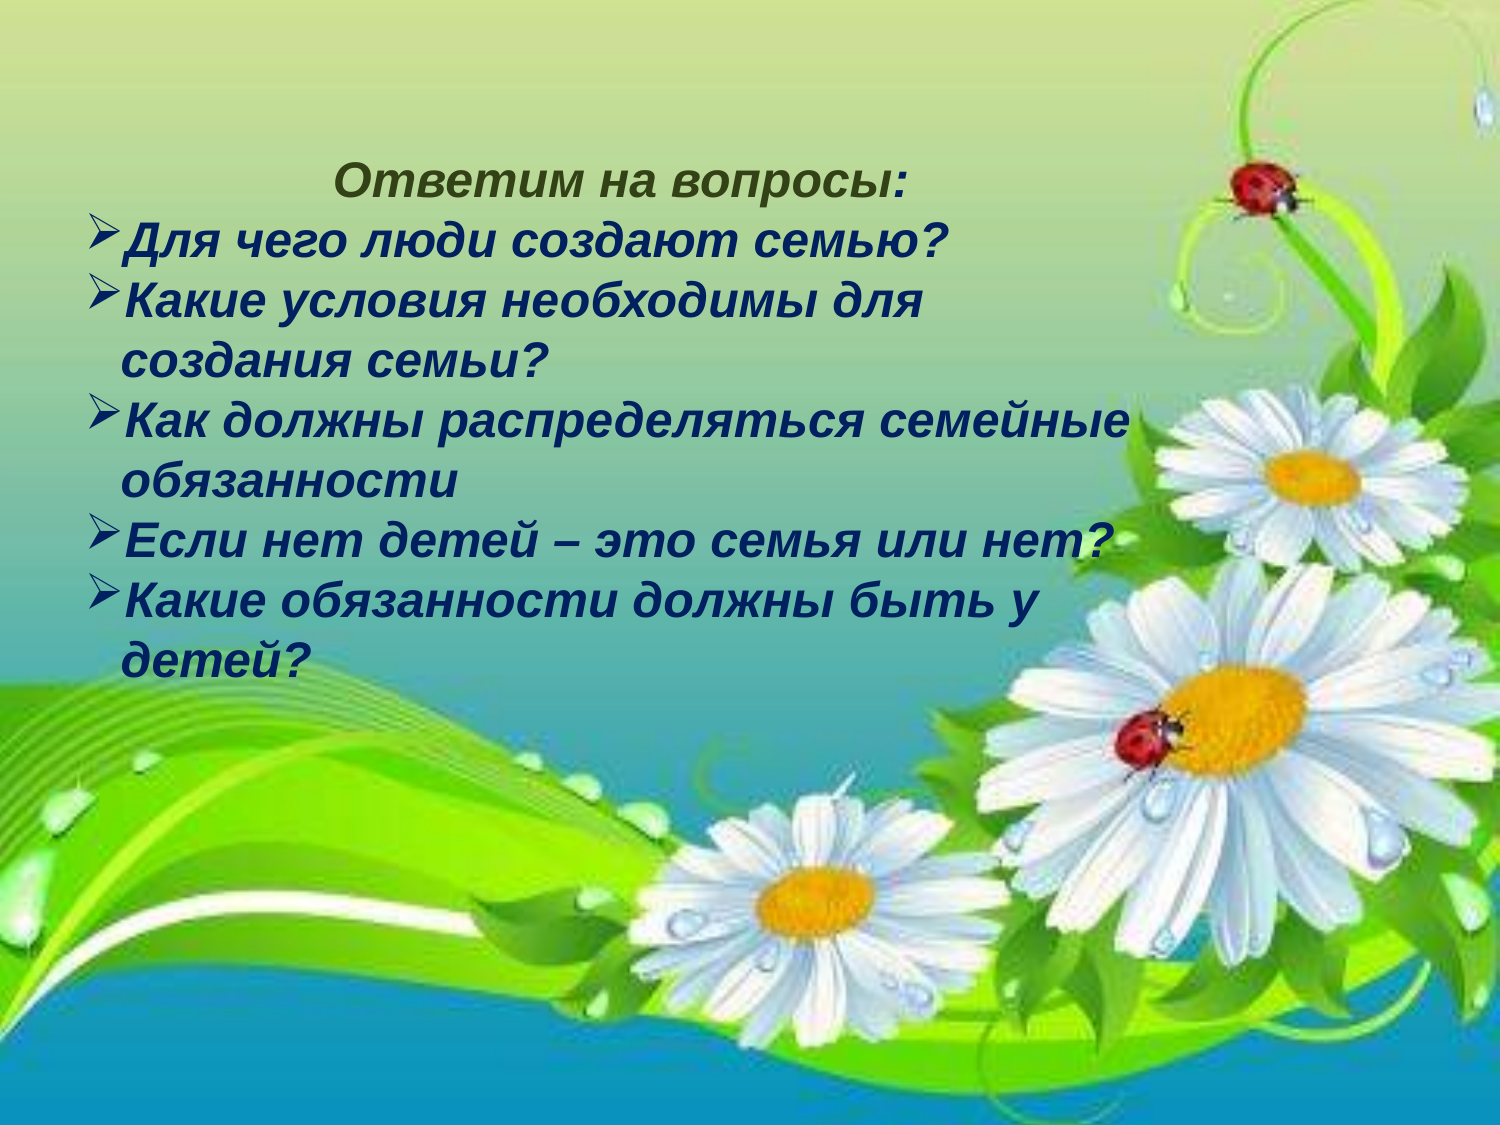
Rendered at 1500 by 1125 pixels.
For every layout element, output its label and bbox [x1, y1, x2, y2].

list [0, 0, 1500, 1125]
